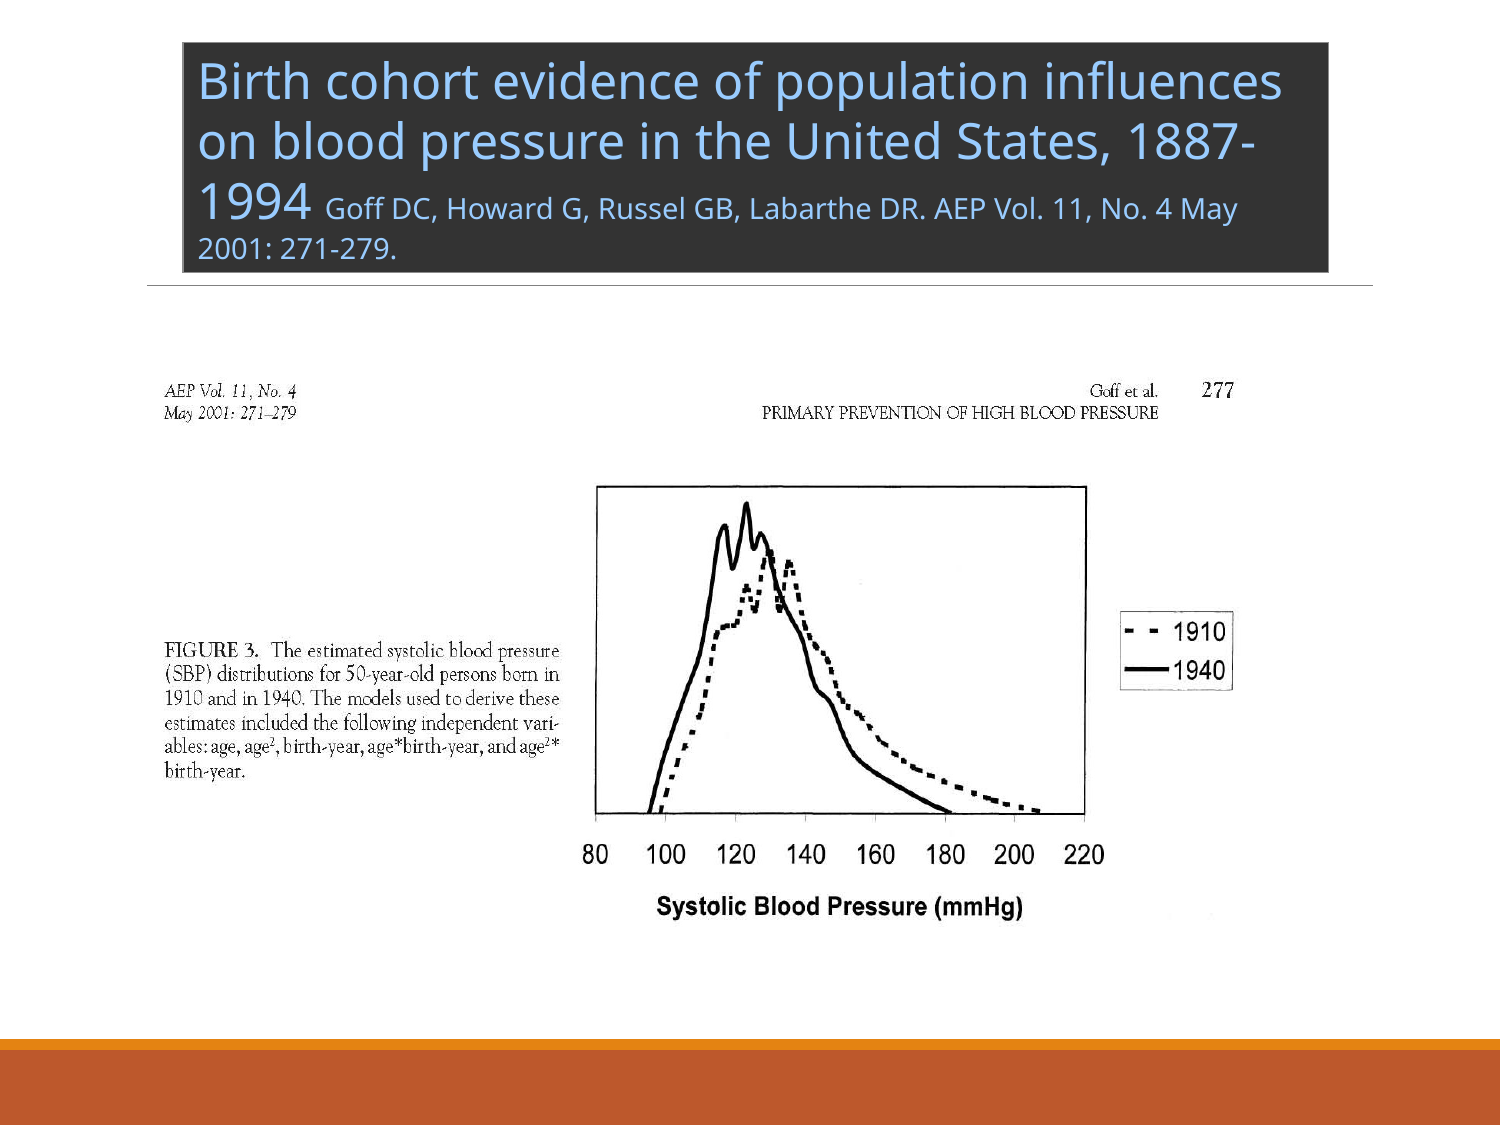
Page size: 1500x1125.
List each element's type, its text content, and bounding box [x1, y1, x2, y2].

text_box Birth cohort evidence of population influences on blood pressure in the United States, 1887-1994 Goff DC, Howard G, Russel GB, Labarthe DR. AEP Vol. 11, No. 4 May 2001: 271-279. [182, 42, 1329, 273]
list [135, 349, 1271, 939]
